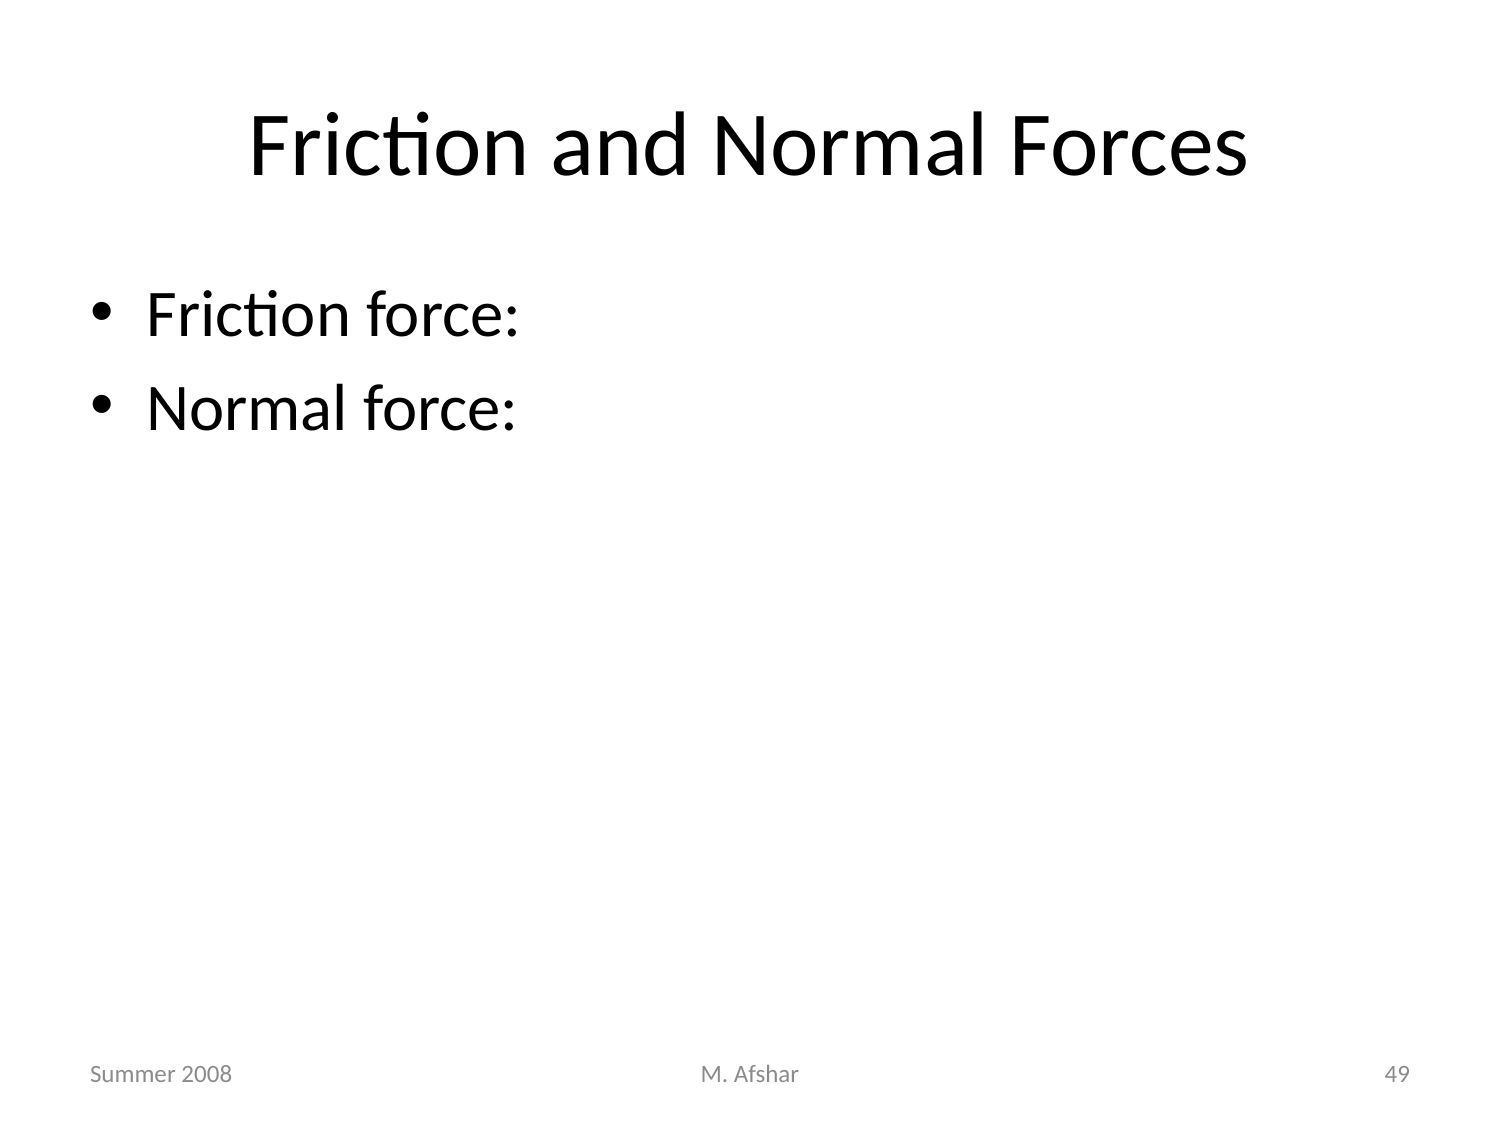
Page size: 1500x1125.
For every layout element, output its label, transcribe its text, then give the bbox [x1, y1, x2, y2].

title Friction and Normal Forces [75, 45, 1425, 233]
footer M. Afshar [512, 1042, 988, 1103]
list Friction force: Normal force: [75, 262, 1425, 1005]
slide_number Summer 2008 [75, 1042, 425, 1103]
slide_number 49 [1074, 1042, 1425, 1103]
